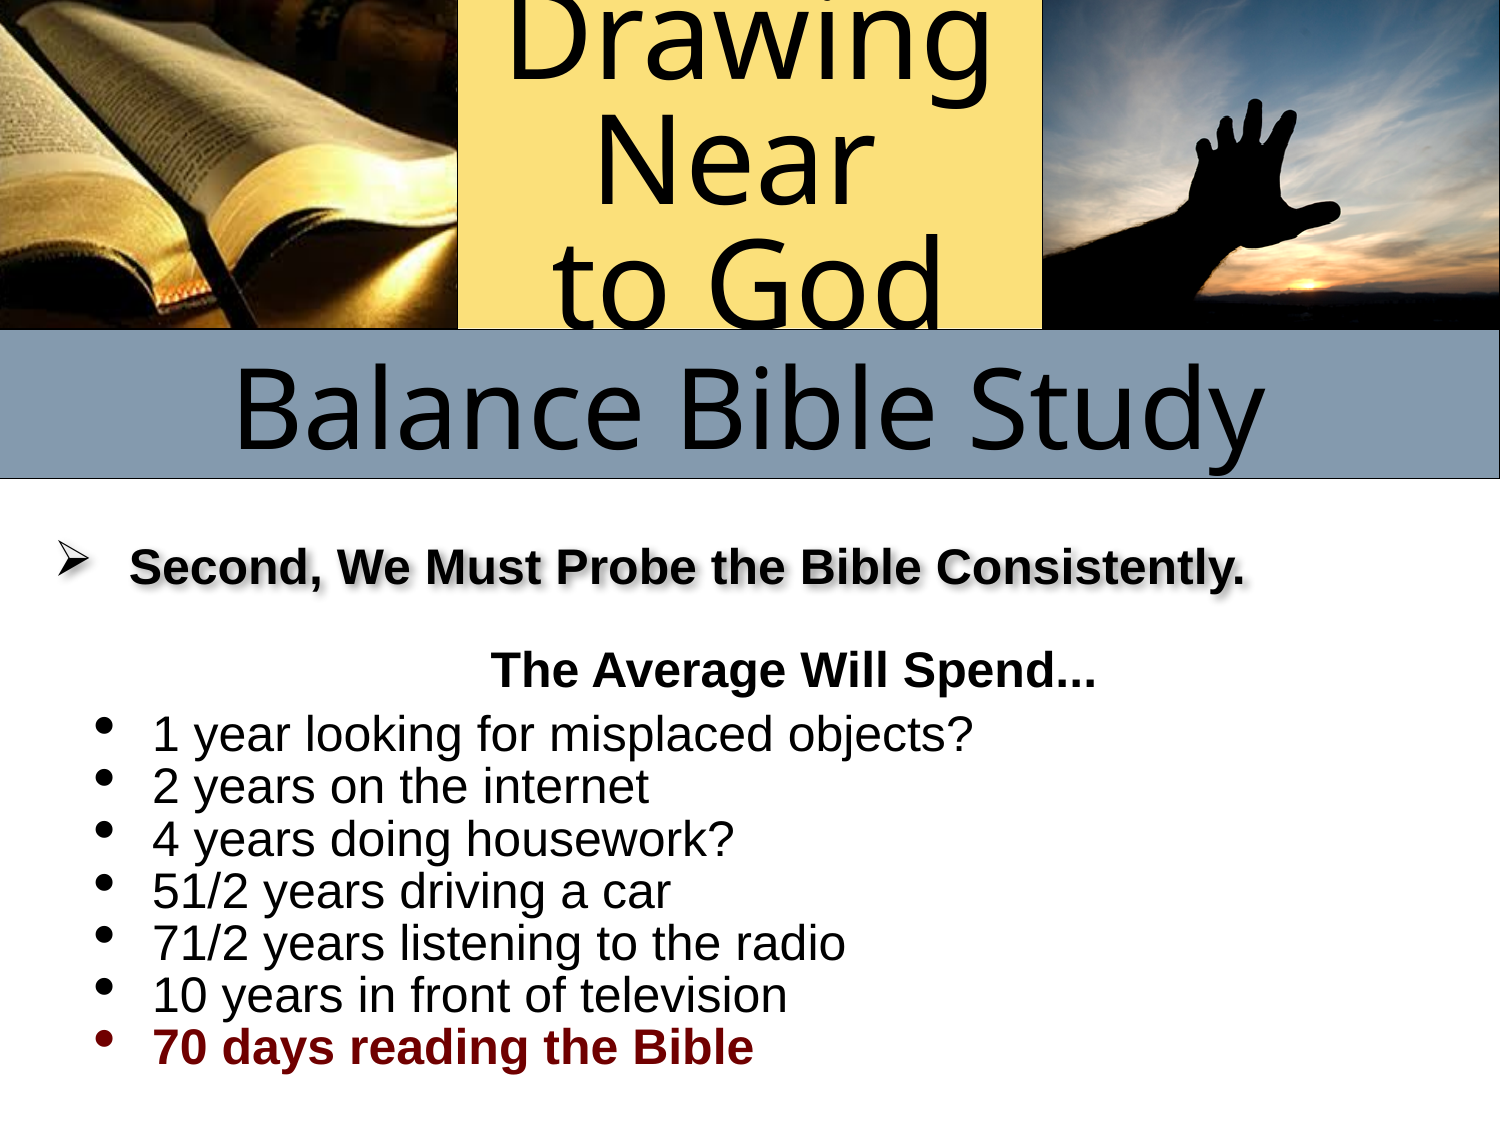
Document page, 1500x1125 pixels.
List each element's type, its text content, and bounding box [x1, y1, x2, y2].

text_box Drawing Near to God [462, 0, 1038, 329]
picture [1042, 0, 1500, 329]
text_box Balance Bible Study [0, 329, 1500, 479]
picture [0, 0, 458, 329]
text_box Second, We Must Probe the Bible Consistently. [38, 526, 1422, 602]
text_box The Average Will Spend... 1 year looking for misplaced objects? 2 years on the internet 4 years doing housework? 51/2 years driving a car 71/2 years listening to the radio 10 years in front of television 70 days reading the Bible [81, 629, 1421, 1082]
